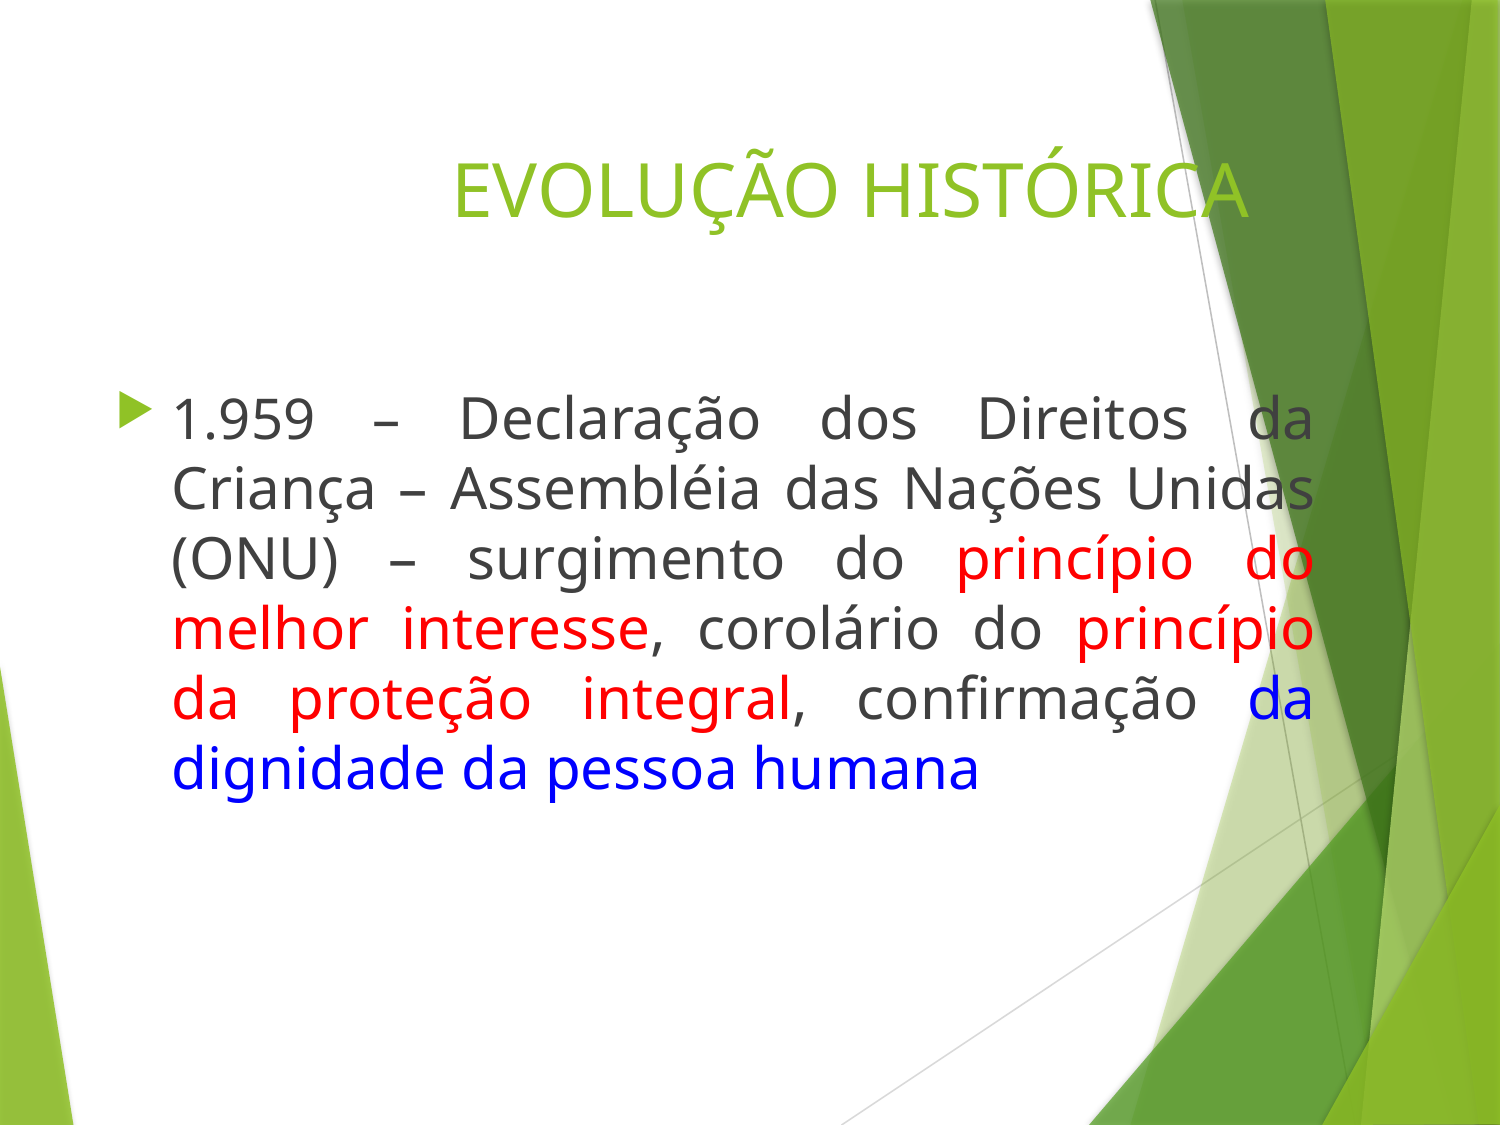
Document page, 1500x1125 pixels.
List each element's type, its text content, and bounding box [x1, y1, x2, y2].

title EVOLUÇÃO HISTÓRICA [235, 45, 1466, 291]
list 1.959 – Declaração dos Direitos da Criança – Assembléia das Nações Unidas (ONU) – surgimento do princípio do melhor interesse, corolário do princípio da proteção integral, confirmação da dignidade da pessoa humana [100, 373, 1331, 965]
